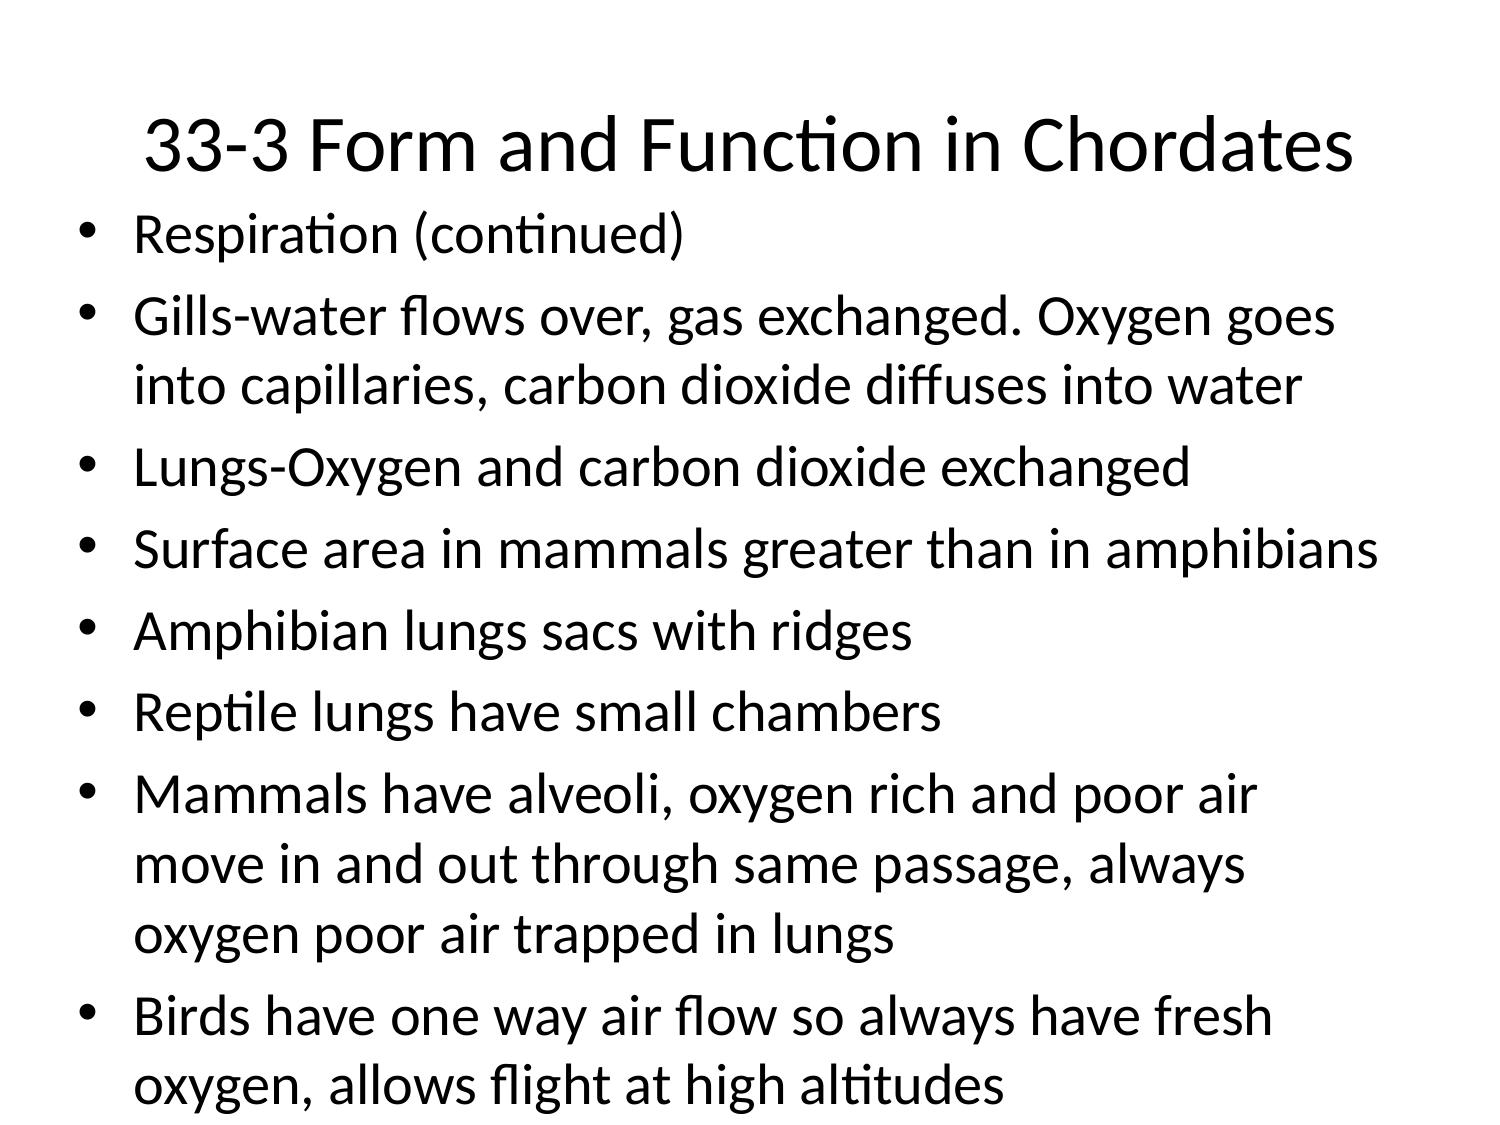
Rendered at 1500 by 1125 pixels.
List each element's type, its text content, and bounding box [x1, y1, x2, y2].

list Respiration (continued) Gills-water flows over, gas exchanged. Oxygen goes into capillaries, carbon dioxide diffuses into water Lungs-Oxygen and carbon dioxide exchanged Surface area in mammals greater than in amphibians Amphibian lungs sacs with ridges Reptile lungs have small chambers Mammals have alveoli, oxygen rich and poor air move in and out through same passage, always oxygen poor air trapped in lungs Birds have one way air flow so always have fresh oxygen, allows flight at high altitudes [62, 187, 1413, 930]
title 33-3 Form and Function in Chordates [75, 45, 1425, 233]
